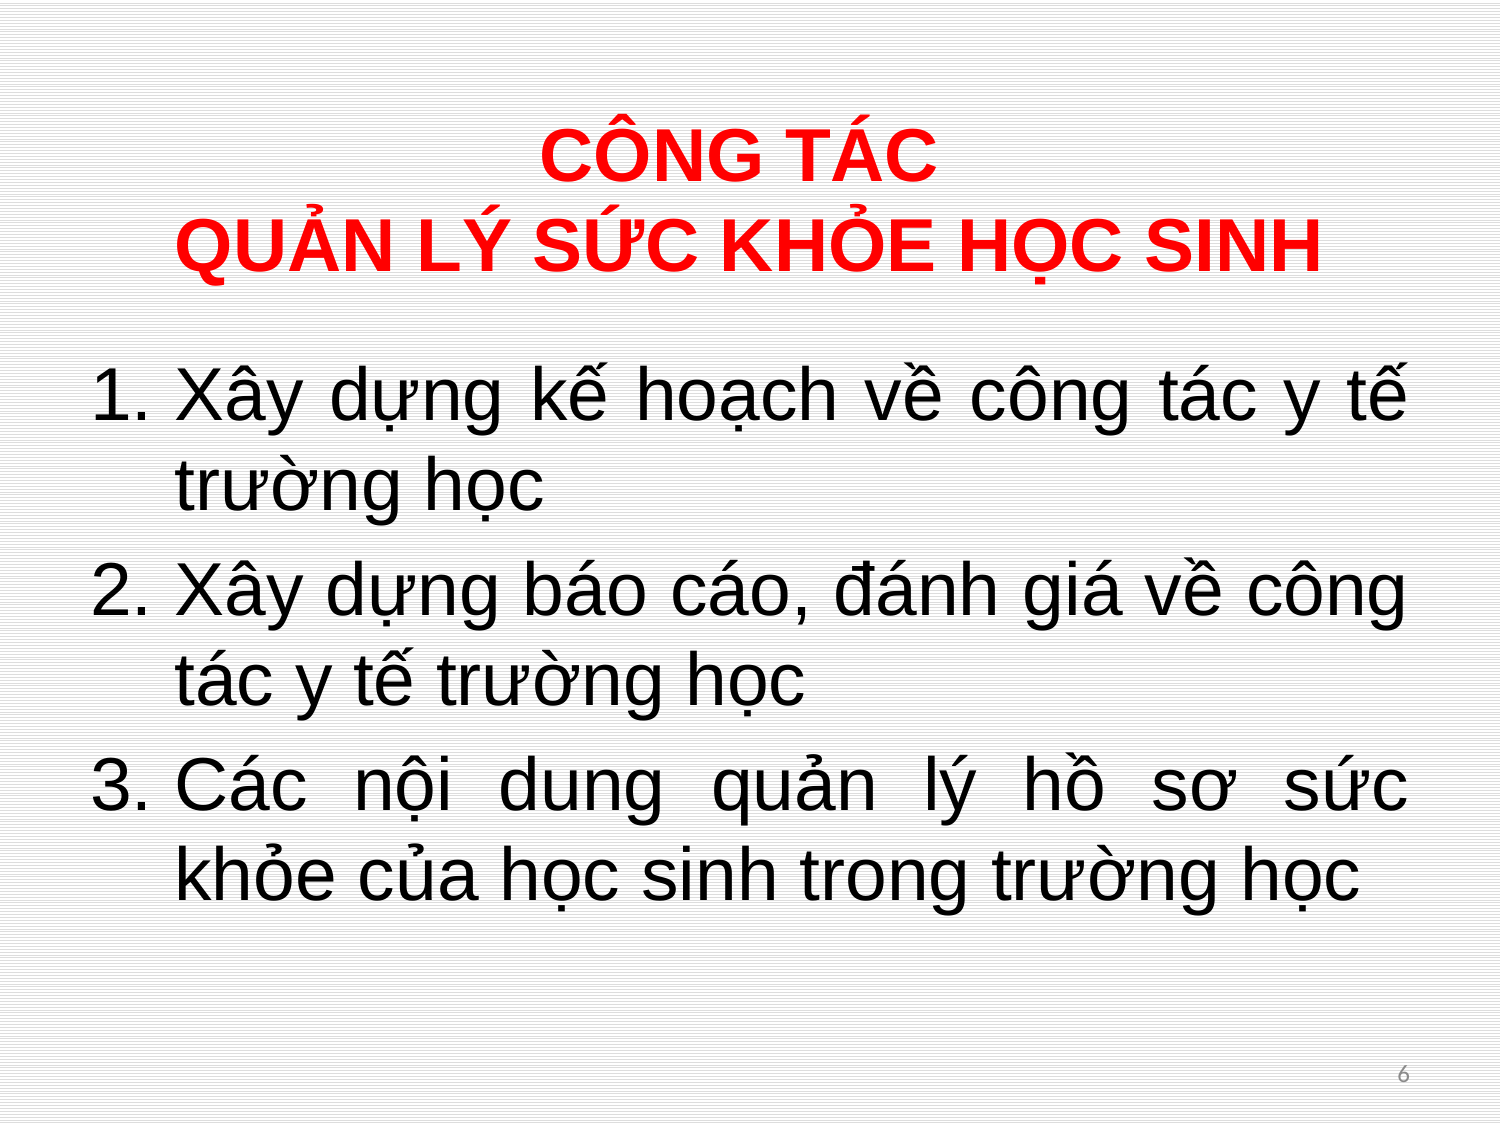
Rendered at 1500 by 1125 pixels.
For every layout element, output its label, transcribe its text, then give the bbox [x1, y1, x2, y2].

slide_number 6 [1074, 1042, 1425, 1103]
title CÔNG TÁC QUẢN LÝ SỨC KHỎE HỌC SINH [75, 112, 1425, 280]
list Xây dựng kế hoạch về công tác y tế trường học Xây dựng báo cáo, đánh giá về công tác y tế trường học Các nội dung quản lý hồ sơ sức khỏe của học sinh trong trường học [75, 337, 1425, 1050]
